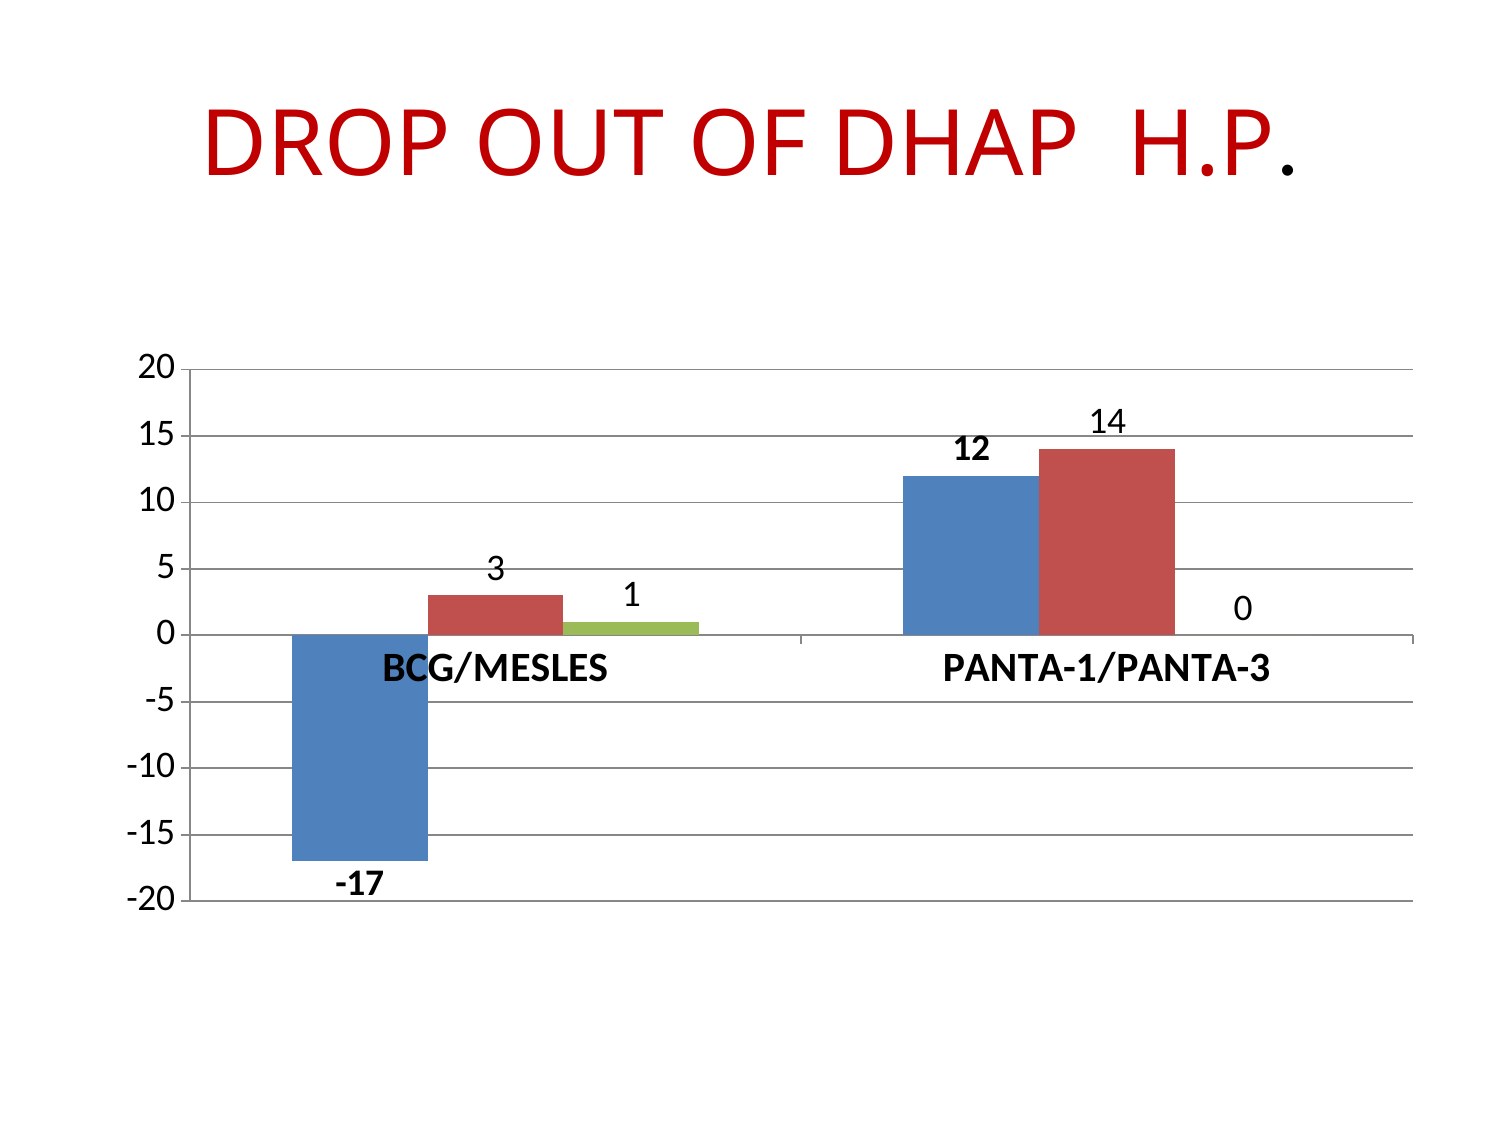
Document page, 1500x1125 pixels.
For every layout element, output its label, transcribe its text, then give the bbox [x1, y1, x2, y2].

title DROP OUT OF DHAP H.P. [75, 45, 1425, 233]
chart [74, 262, 1426, 1006]
